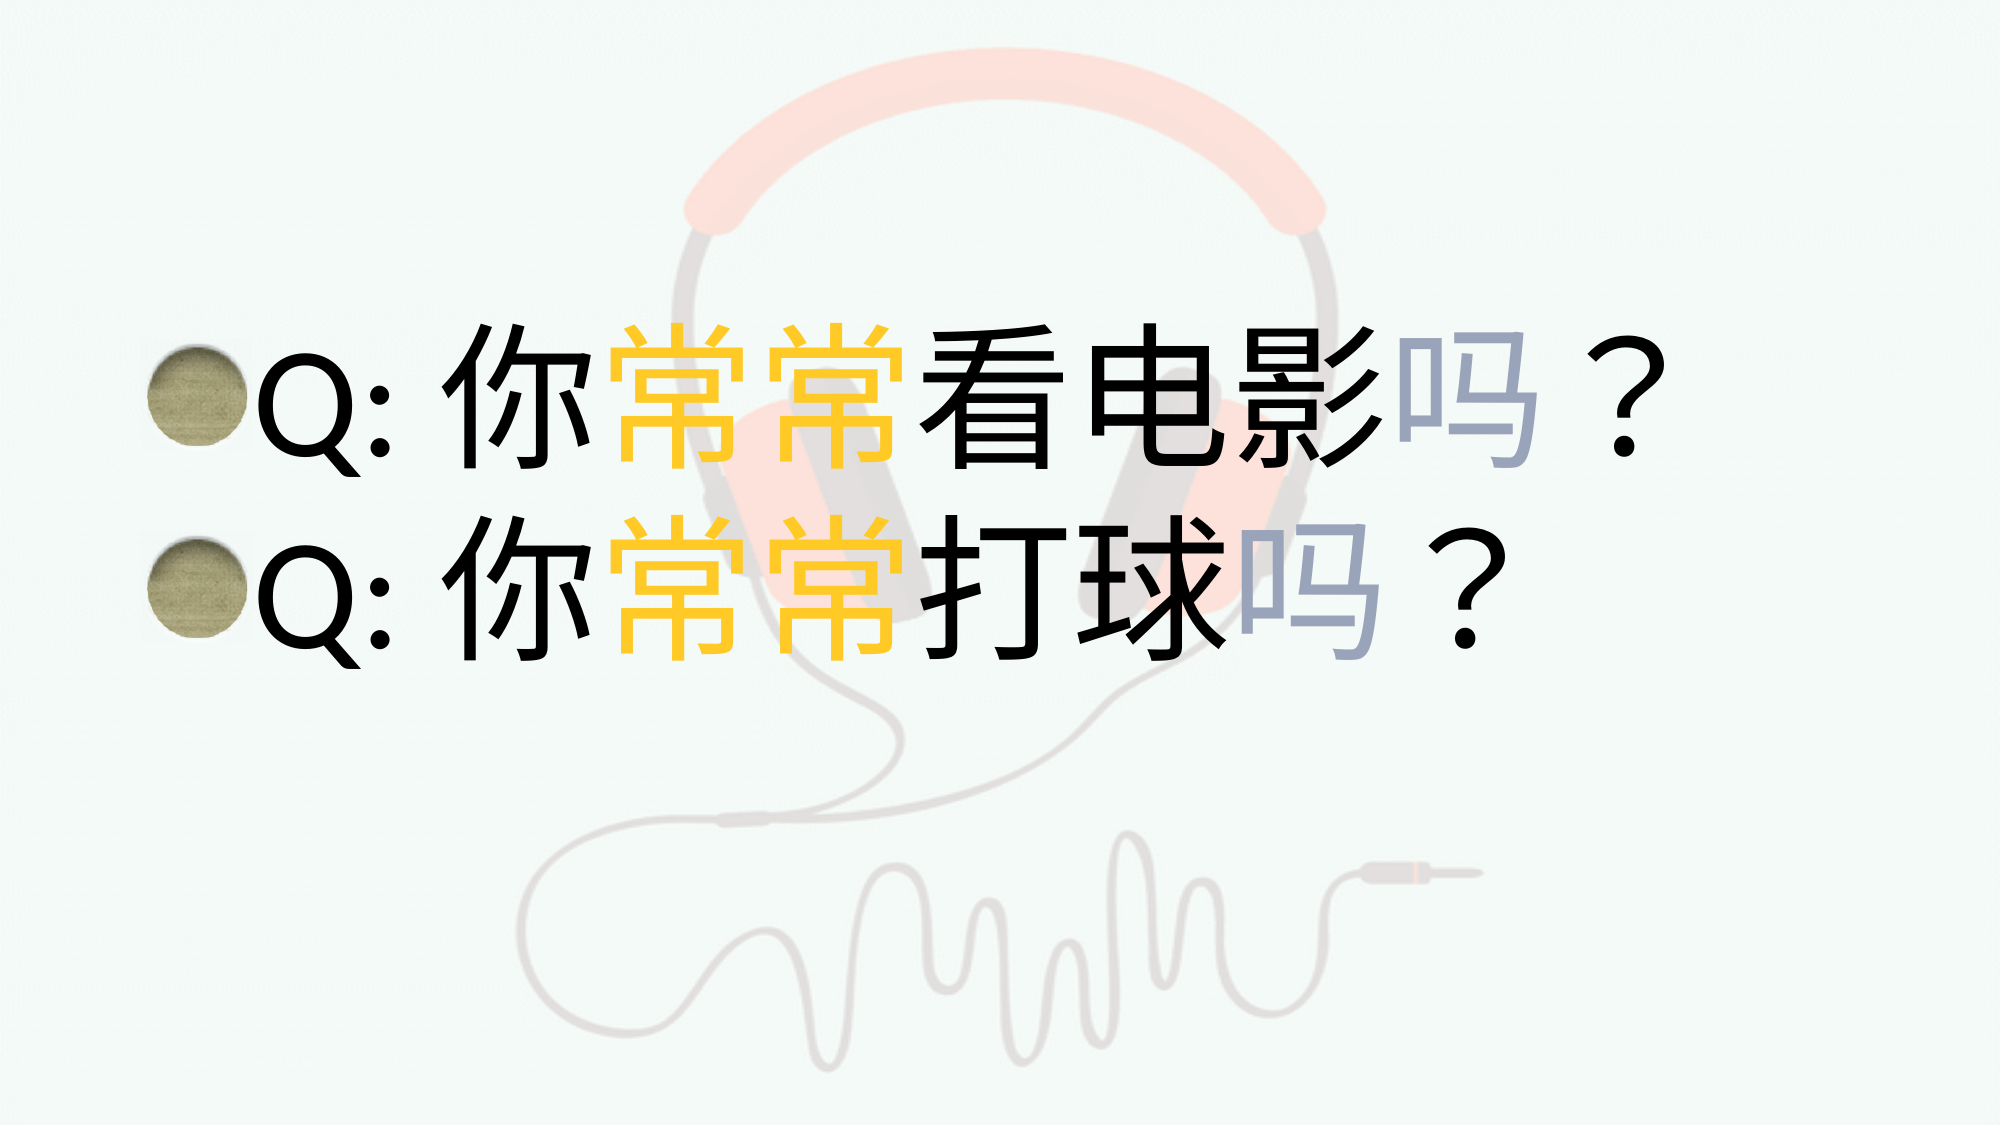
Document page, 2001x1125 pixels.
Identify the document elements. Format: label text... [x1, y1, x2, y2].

picture [141, 531, 253, 643]
list Q:你常常看电影吗？ Q:你常常打球吗？ [126, 311, 1873, 1030]
picture [141, 339, 253, 451]
